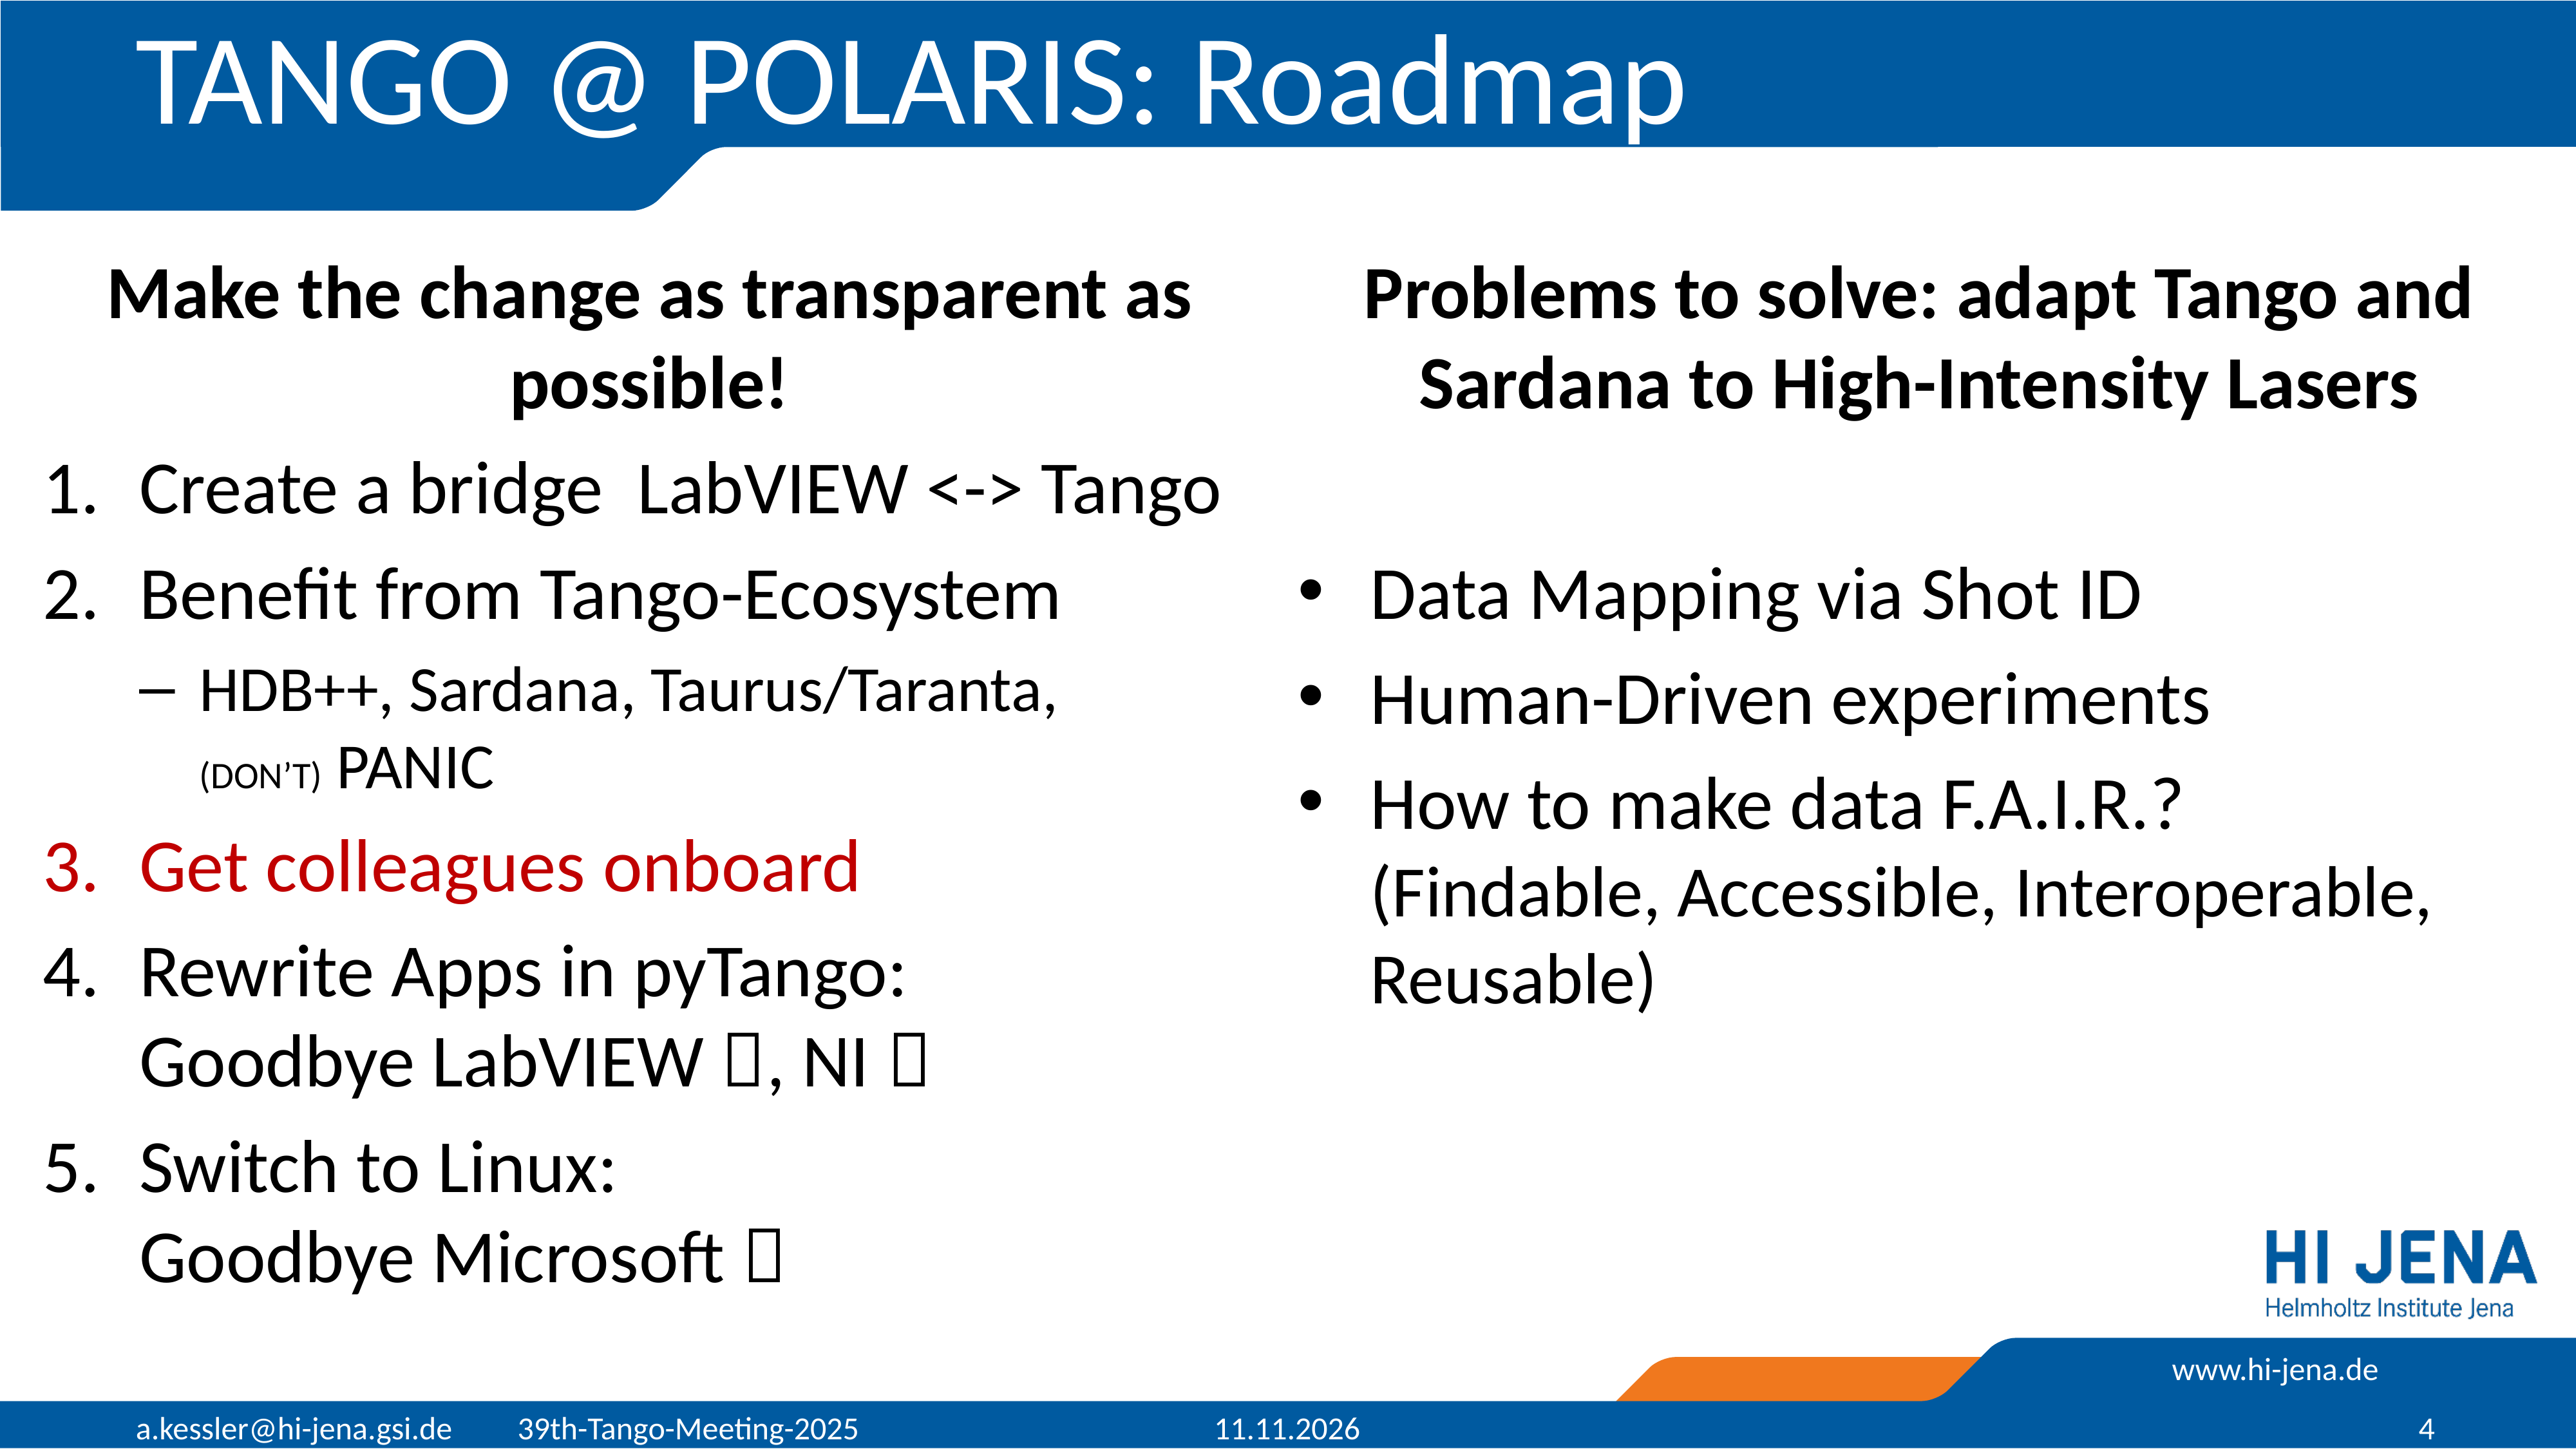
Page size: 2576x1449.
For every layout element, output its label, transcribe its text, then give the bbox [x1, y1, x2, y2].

list Problems to solve: adapt Tango and Sardana to High-Intensity Lasers Data Mapping via Shot ID Human-Driven experiments How to make data F.A.I.R.? (Findable, Accessible, Interoperable, Reusable) [1287, 238, 2552, 1295]
list Make the change as transparent as possible! Create a bridge LabVIEW <-> Tango Benefit from Tango-Ecosystem HDB++, Sardana, Taurus/Taranta, (DON’T) PANIC Get colleagues onboard Rewrite Apps in pyTango: Goodbye LabVIEW , NI  Switch to Linux: Goodbye Microsoft  [32, 238, 1267, 1295]
slide_number 4 [1843, 1388, 2445, 1449]
title TANGO @ POLARIS: Roadmap [126, 0, 2445, 146]
picture [2228, 1212, 2576, 1338]
footer a.kessler@hi-jena.gsi.de 39th-Tango-Meeting-2025 [126, 1388, 942, 1449]
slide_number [987, 1388, 1588, 1449]
